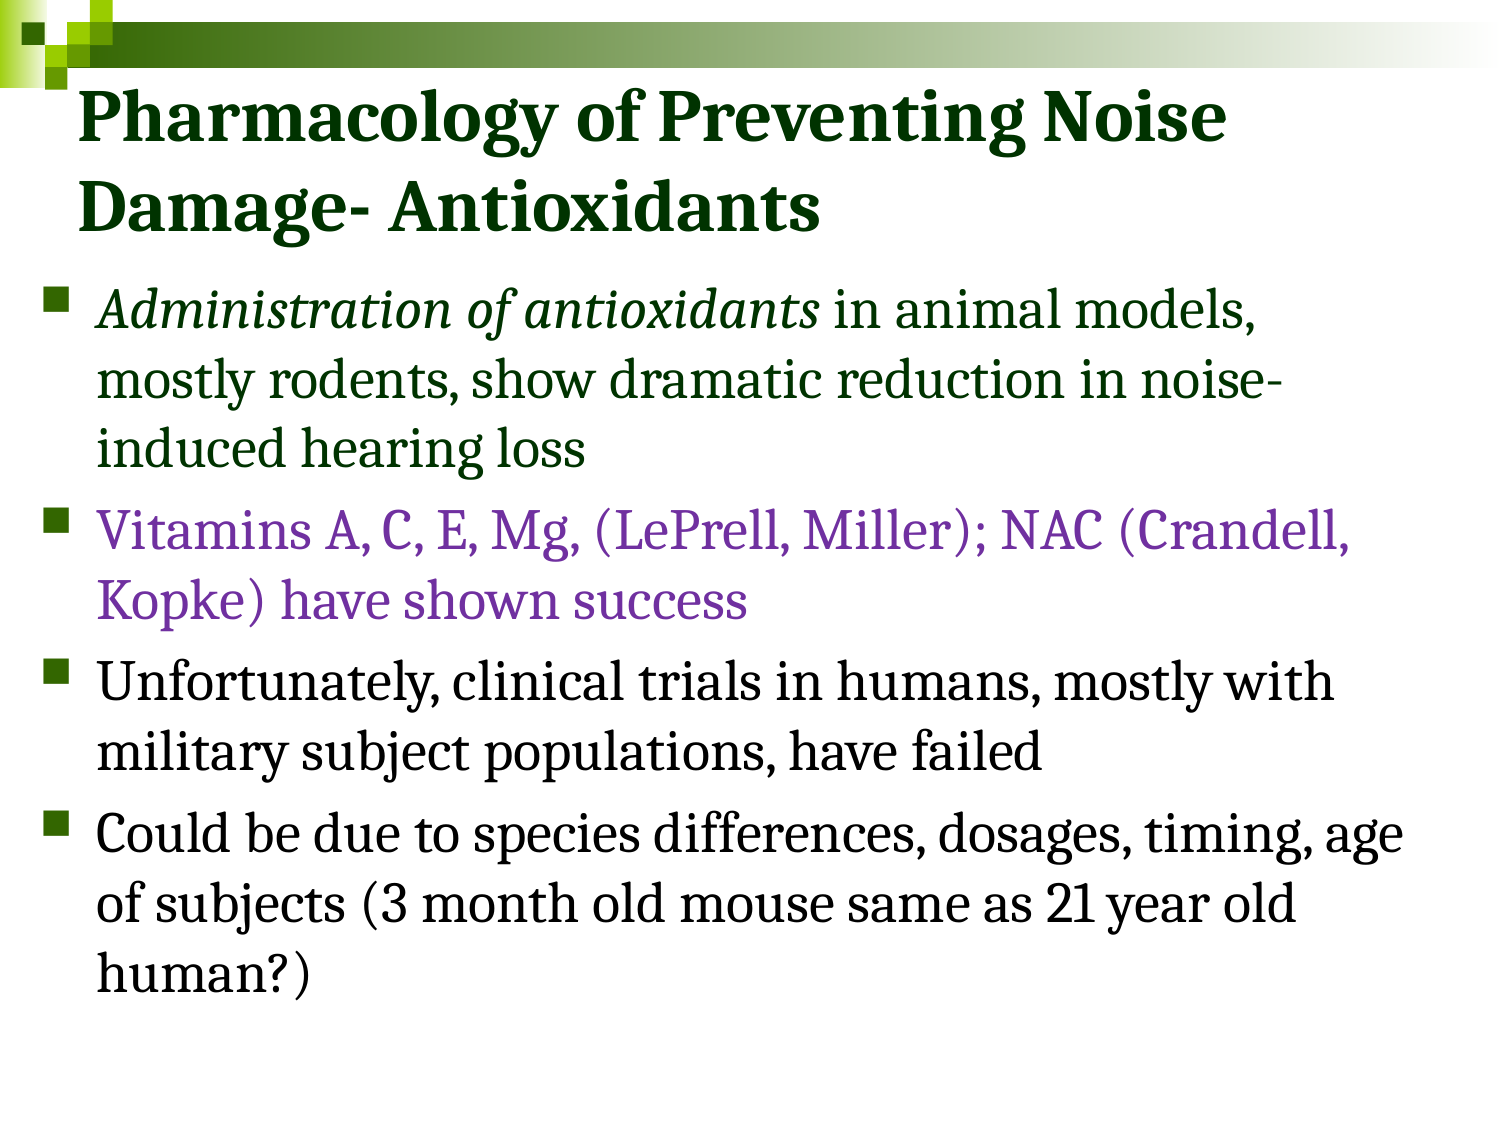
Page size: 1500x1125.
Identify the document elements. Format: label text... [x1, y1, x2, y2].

title Pharmacology of Preventing Noise Damage- Antioxidants [62, 62, 1438, 250]
list Administration of antioxidants in animal models, mostly rodents, show dramatic reduction in noise-induced hearing loss Vitamins A, C, E, Mg, (LePrell, Miller); NAC (Crandell, Kopke) have shown success Unfortunately, clinical trials in humans, mostly with military subject populations, have failed Could be due to species differences, dosages, timing, age of subjects (3 month old mouse same as 21 year old human?) [24, 262, 1438, 1025]
